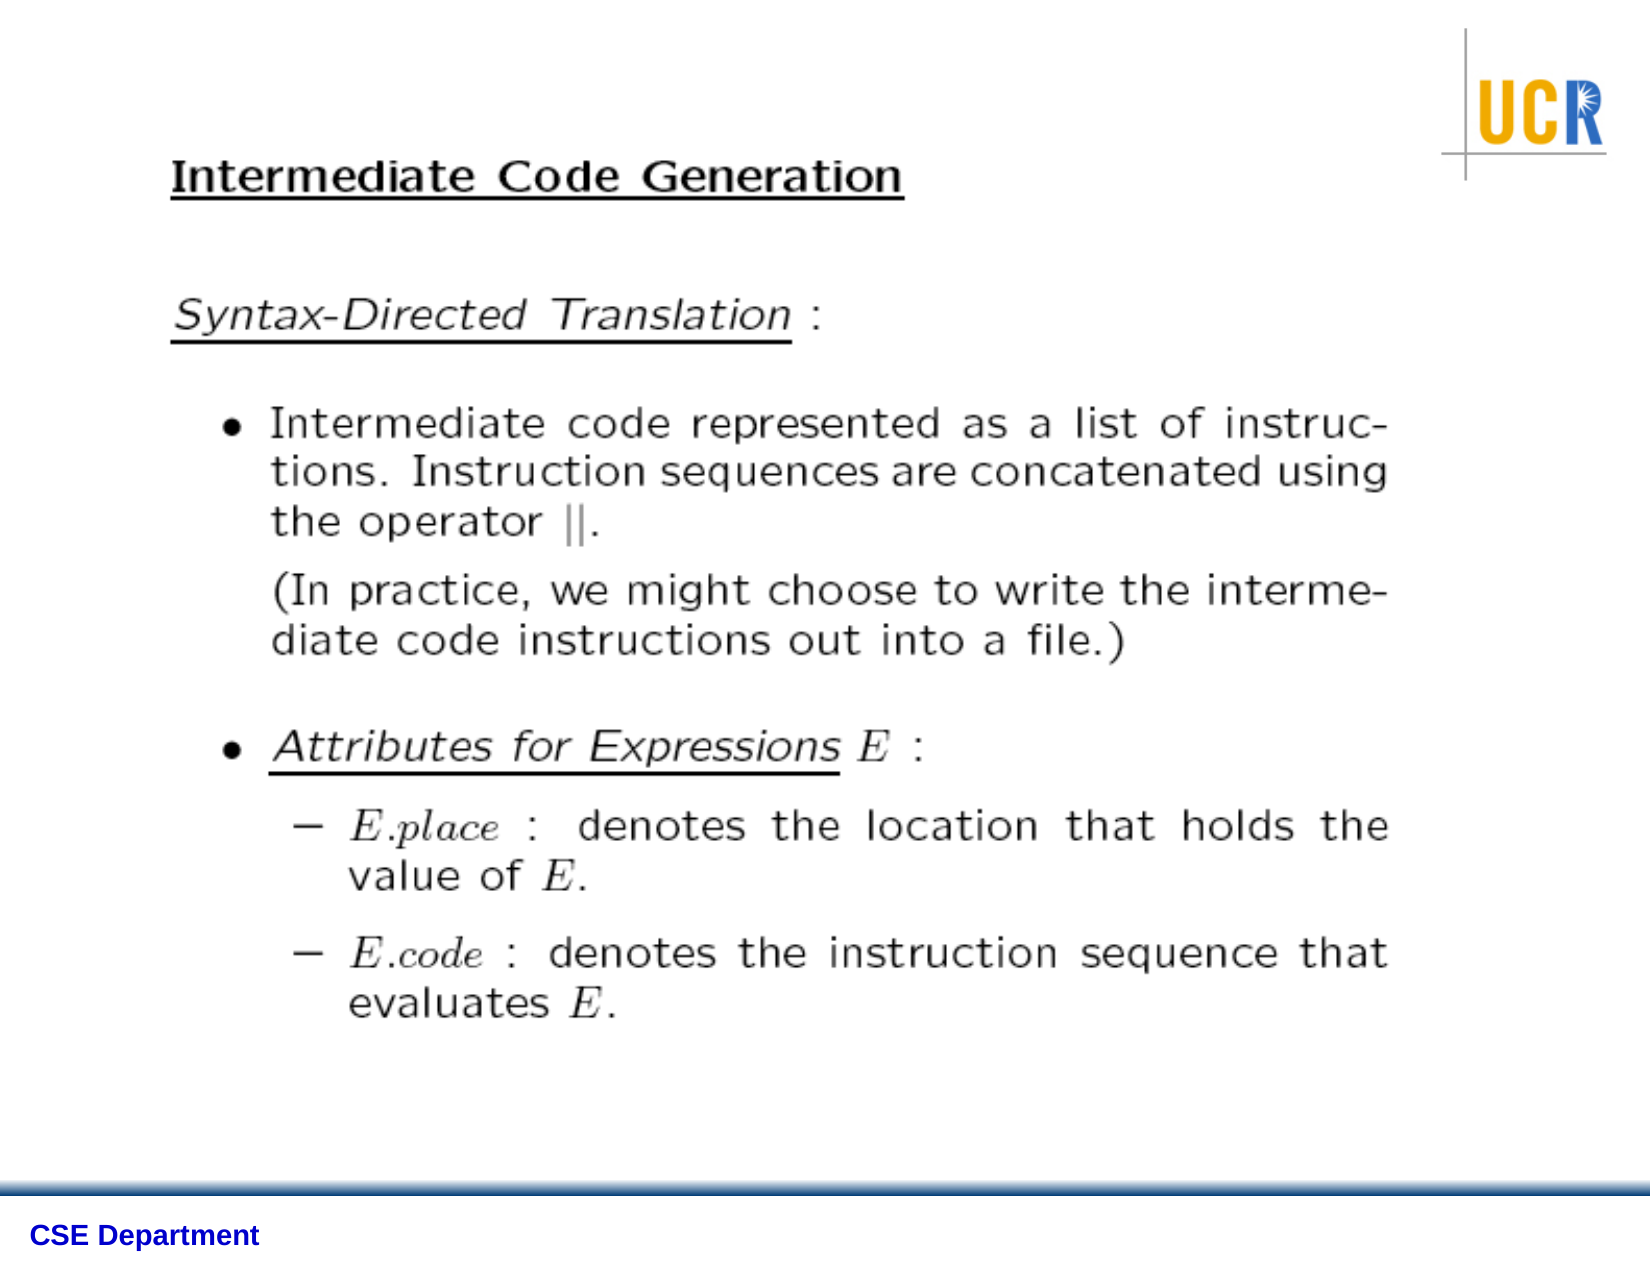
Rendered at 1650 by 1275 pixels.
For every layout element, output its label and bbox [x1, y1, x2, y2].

picture [148, 0, 1649, 1064]
